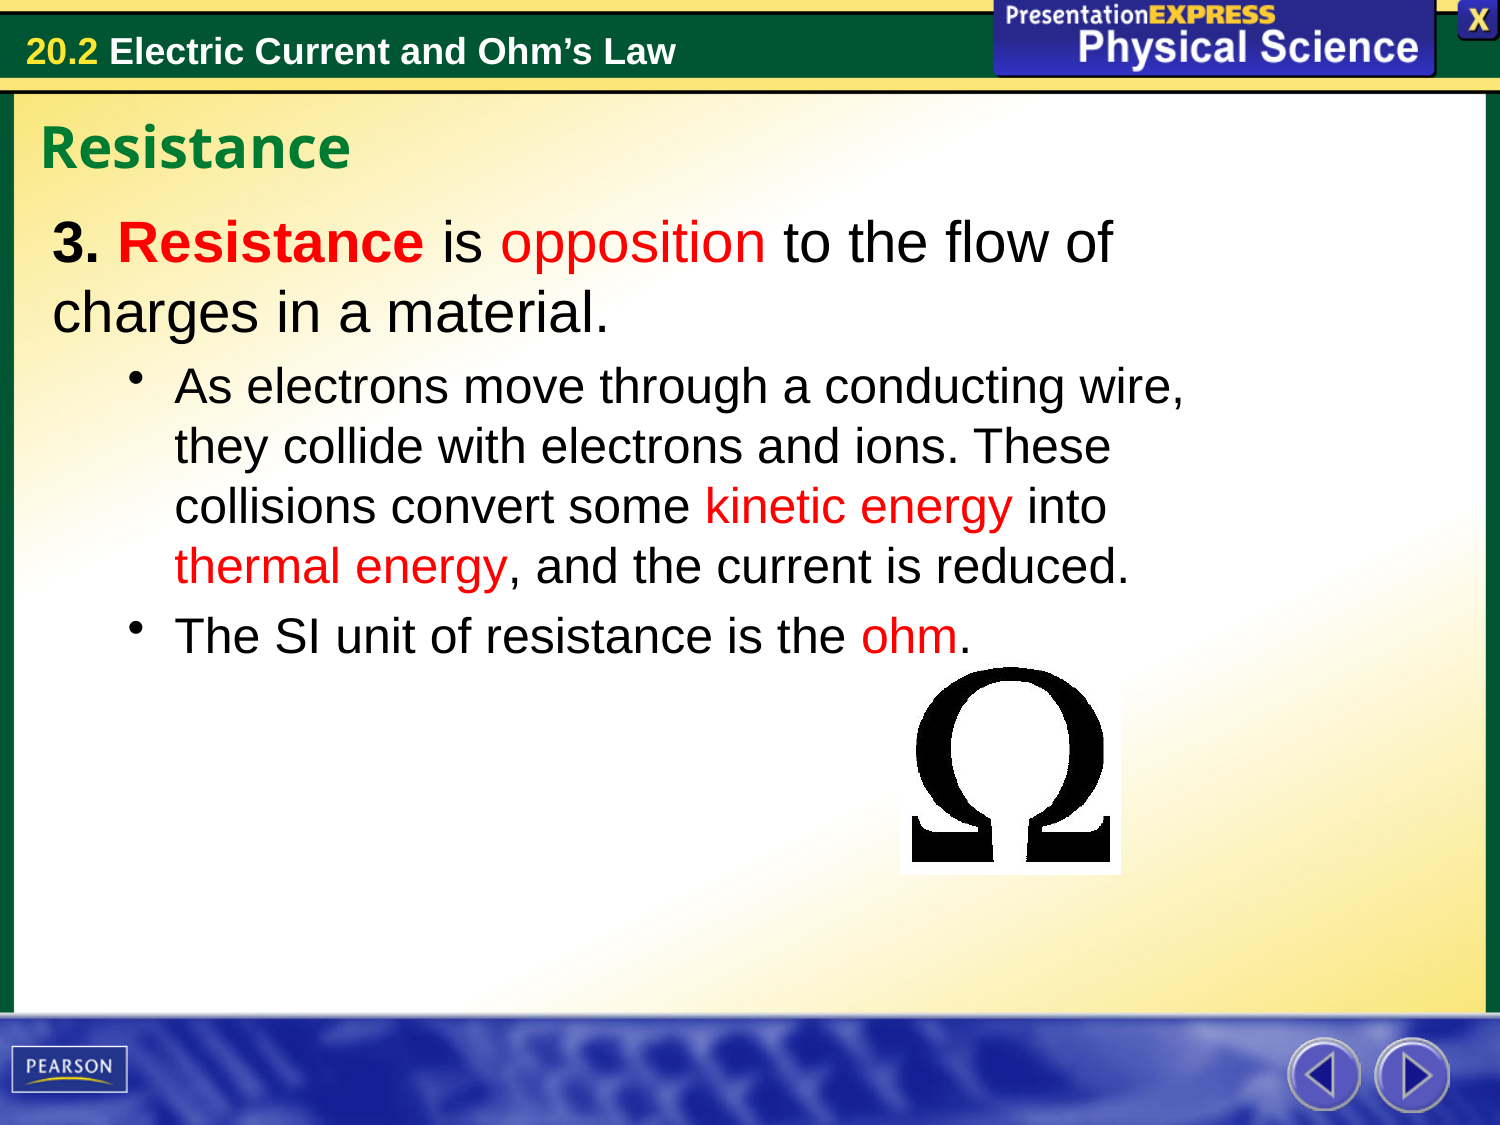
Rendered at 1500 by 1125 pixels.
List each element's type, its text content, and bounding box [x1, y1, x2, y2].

text_box Resistance [25, 102, 1063, 188]
list 3. Resistance is opposition to the flow of charges in a material. As electrons move through a conducting wire, they collide with electrons and ions. These collisions convert some kinetic energy into thermal energy, and the current is reduced. The SI unit of resistance is the ohm. [37, 196, 1250, 850]
picture [0, 0, 1500, 1125]
